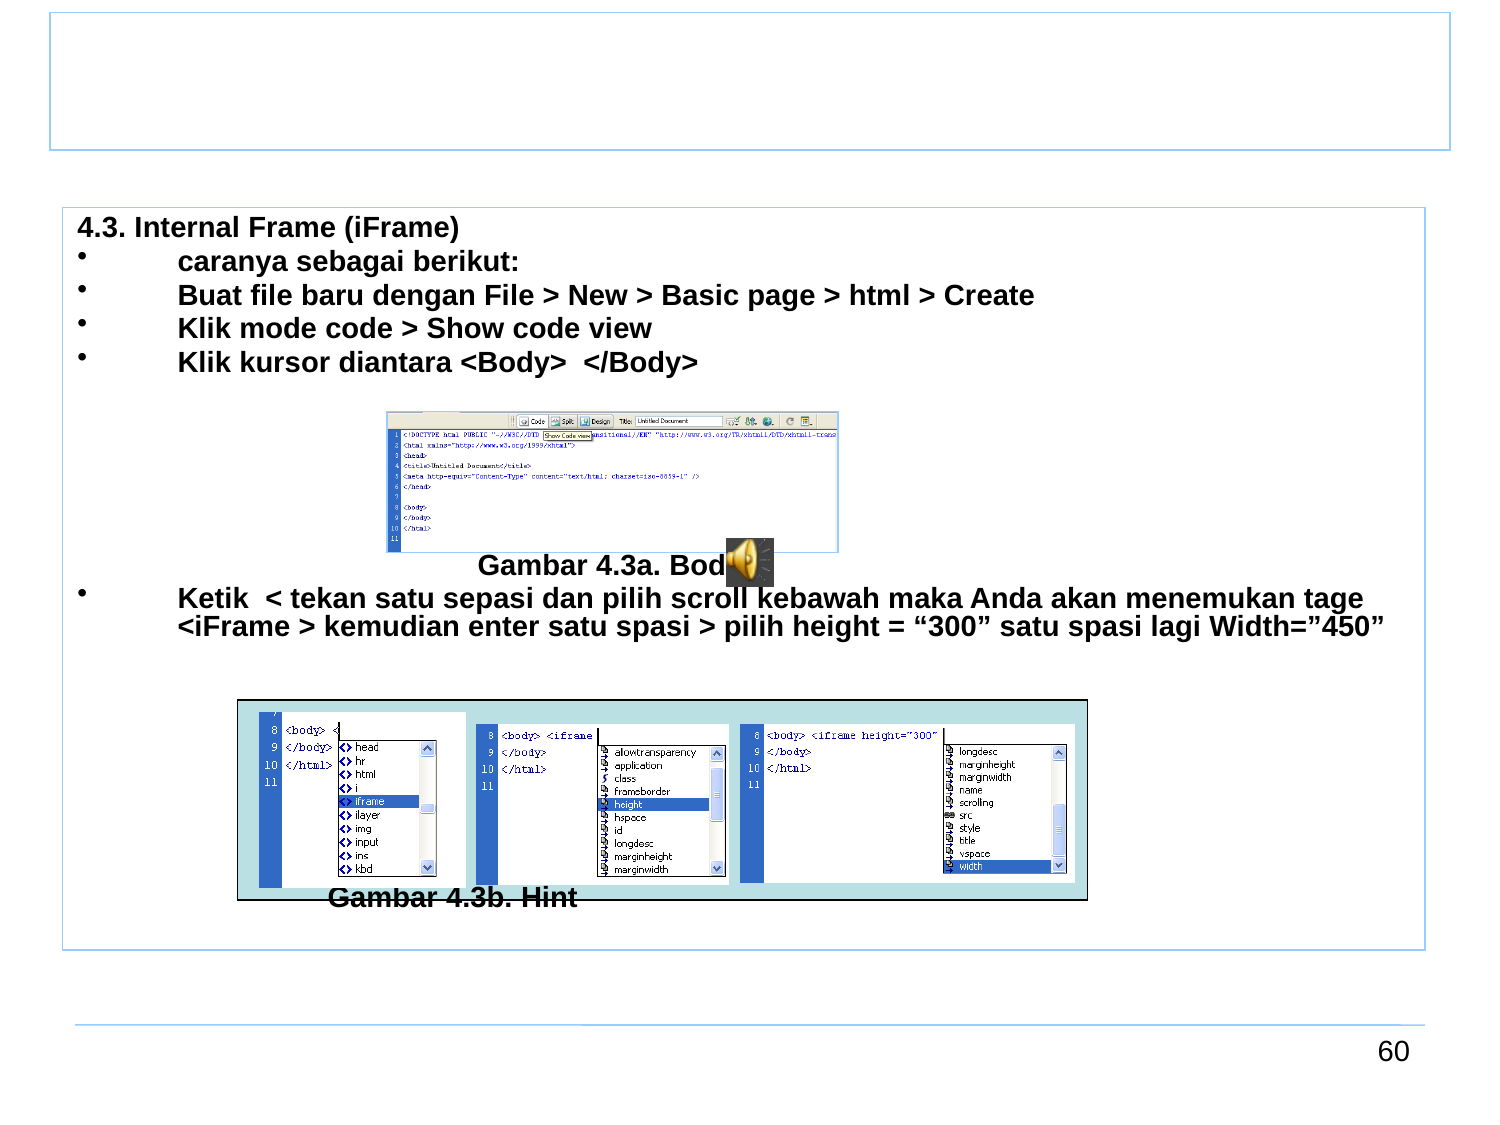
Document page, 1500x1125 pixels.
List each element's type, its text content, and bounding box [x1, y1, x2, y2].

picture [740, 724, 1076, 883]
text_box [50, 12, 1450, 150]
picture [387, 412, 838, 588]
picture [259, 712, 466, 888]
text_box 60 [1074, 1026, 1425, 1103]
list 4.3. Internal Frame (iFrame) caranya sebagai berikut: Buat file baru dengan File > New > Basic page > html > Create Klik mode code > Show code view Klik kursor diantara <Body> </Body> Gambar 4.3a. Body Ketik < tekan satu sepasi dan pilih scroll kebawah maka Anda akan menemukan tage <iFrame > kemudian enter satu spasi > pilih height = “300” satu spasi lagi Width=”450” Gambar 4.3b. Hint [62, 207, 1426, 951]
picture [476, 724, 729, 885]
